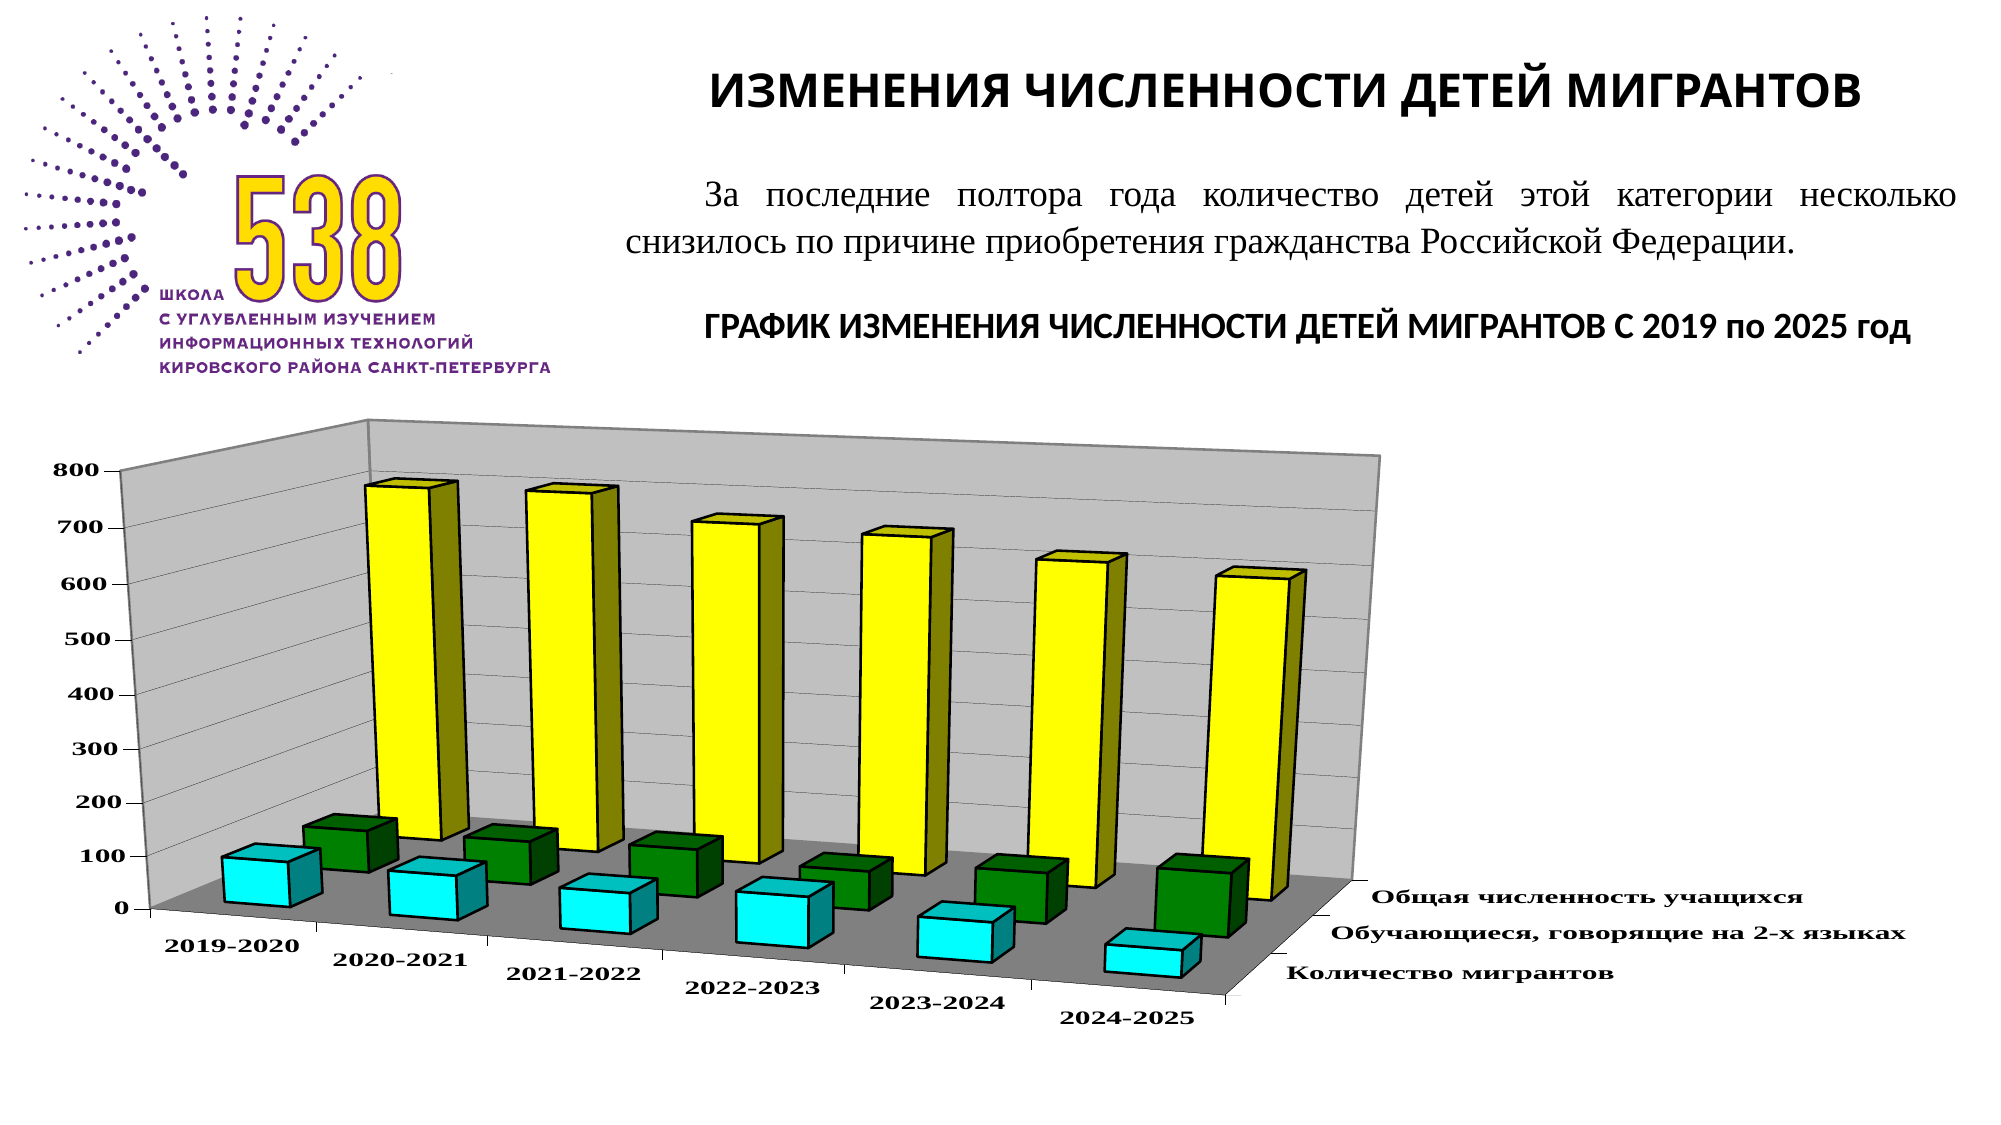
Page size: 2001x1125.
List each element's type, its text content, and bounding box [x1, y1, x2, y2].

picture [15, 16, 1973, 1096]
title ИЗМЕНЕНИЯ ЧИСЛЕННОСТИ ДЕТЕЙ МИГРАНТОВ [610, 29, 1973, 126]
subtitle За последние полтора года количество детей этой категории несколько снизилось по причине приобретения гражданства Российской Федерации. ГРАФИК ИЗМЕНЕНИЯ ЧИСЛЕННОСТИ ДЕТЕЙ МИГРАНТОВ С 2019 по 2025 год [610, 158, 1973, 355]
